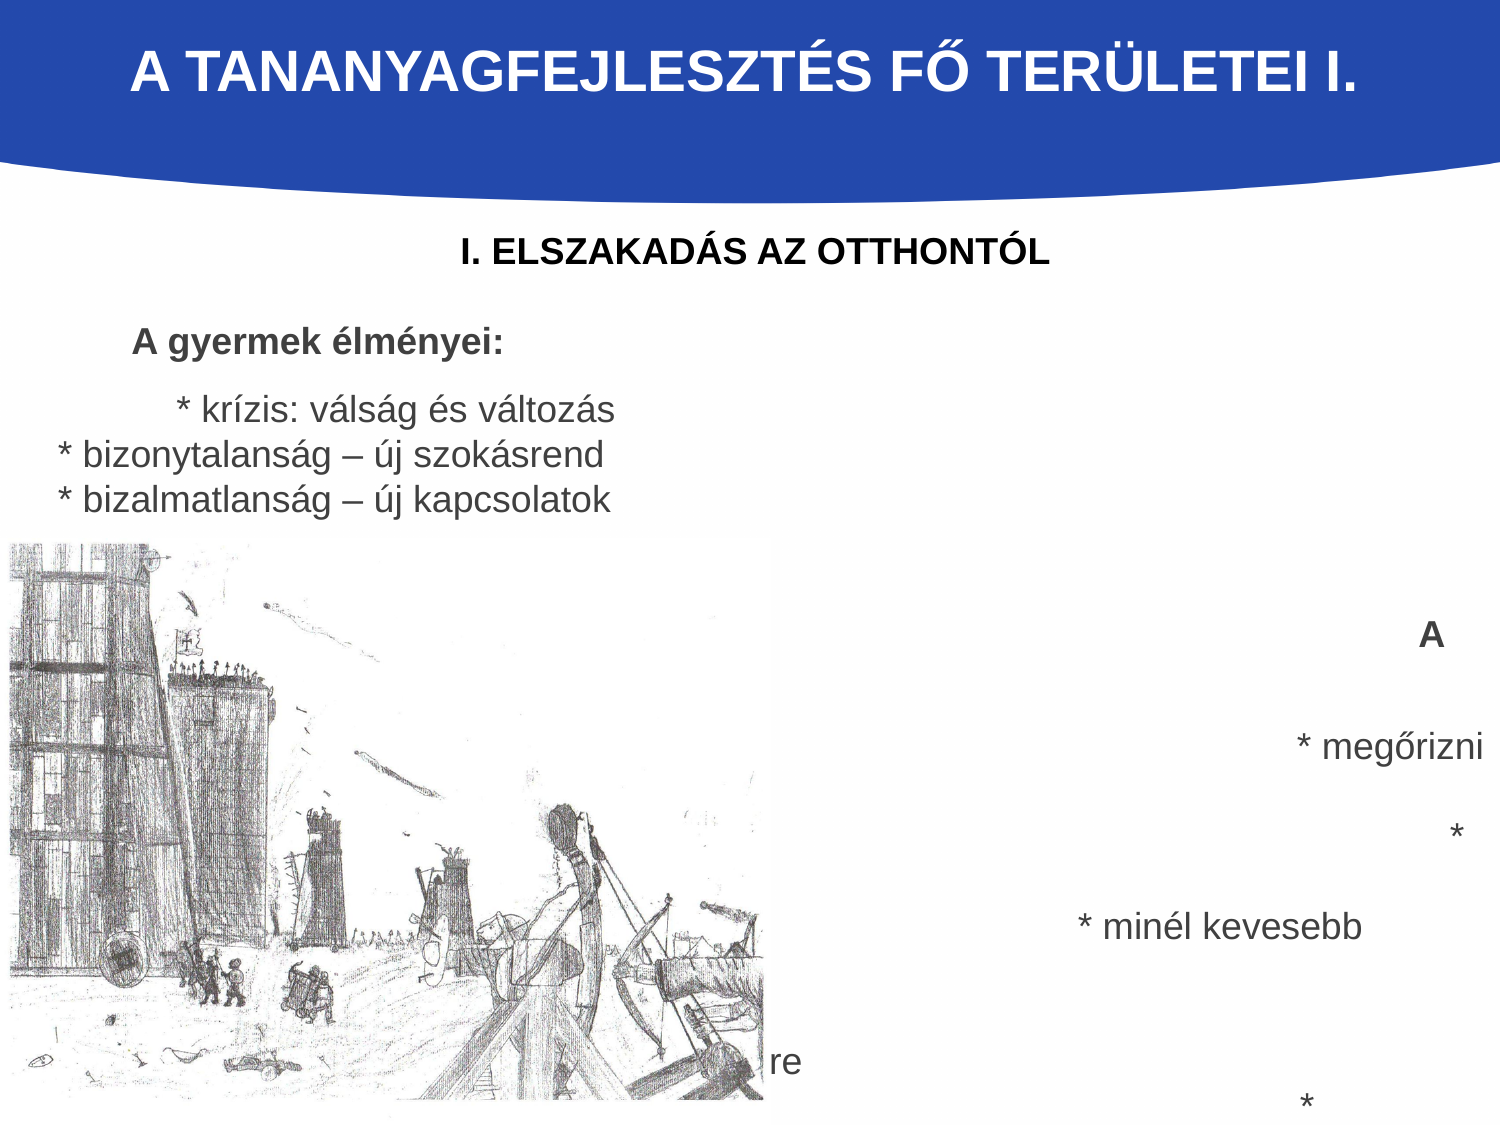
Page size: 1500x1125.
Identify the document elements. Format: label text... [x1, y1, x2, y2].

title A tananyagfejlesztés fő területei I. [41, 25, 1447, 178]
picture [0, 0, 1500, 1125]
text_box I. Elszakadás az otthontól A gyermek élményei: * krízis: válság és változás * bizonytalanság – új szokásrend * bizalmatlanság – új kapcsolatok A befogadó család támasza: * megőrizni a személyes múltat * korábbi élmények, szokások elfogadása * minél kevesebb változás * fokozatosság, „idő” az ismerkedésre * biztonságélmény nyújtása [11, 219, 1500, 1125]
